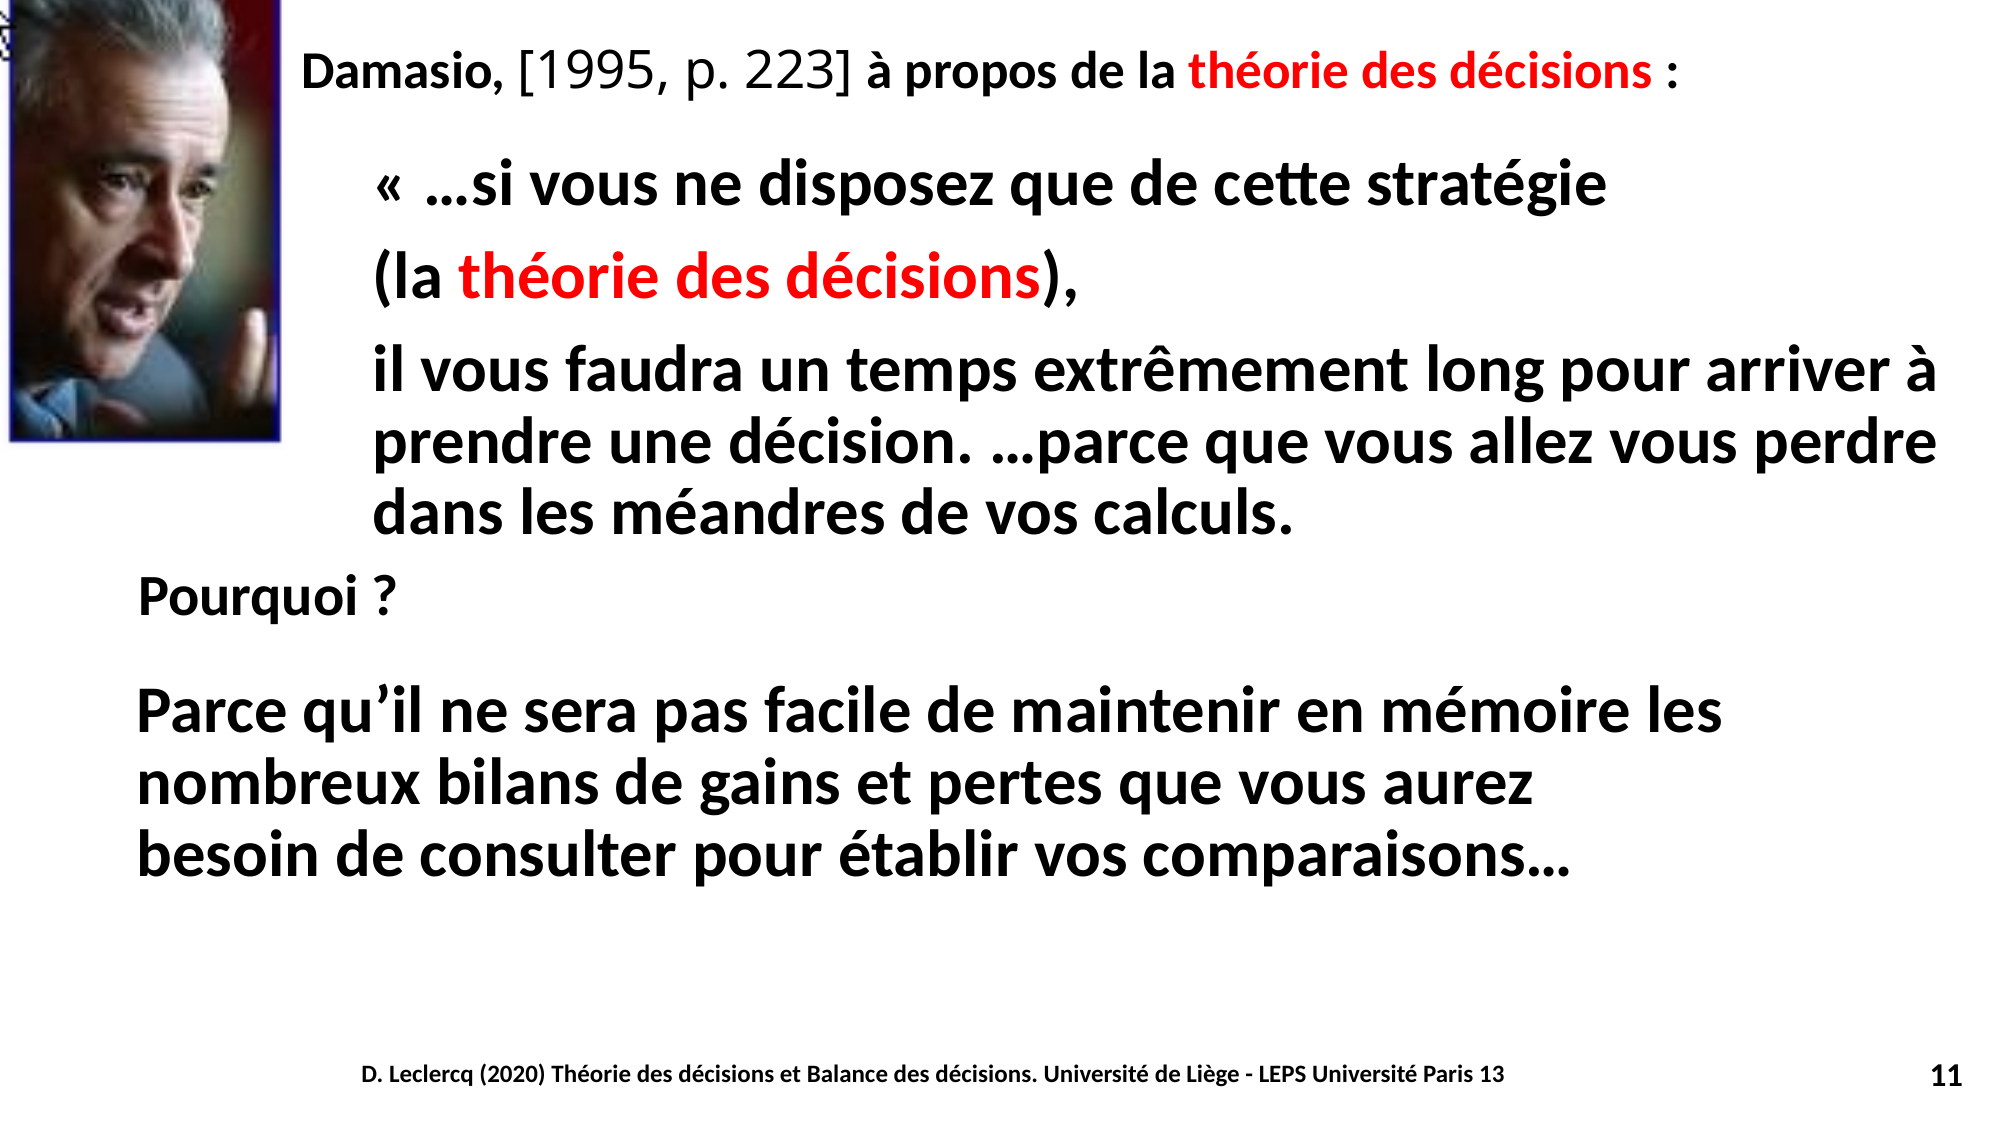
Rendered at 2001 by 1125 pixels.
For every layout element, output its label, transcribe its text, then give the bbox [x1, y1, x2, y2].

list « …si vous ne disposez que de cette stratégie (la théorie des décisions), il vous faudra un temps extrêmement long pour arriver à prendre une décision. …parce que vous allez vous perdre dans les méandres de vos calculs. [357, 140, 2000, 341]
slide_number 11 [1862, 1042, 1979, 1103]
text_box Pourquoi ? [123, 550, 414, 635]
title Damasio, [1995, p. 223] à propos de la théorie des décisions : [296, 14, 1766, 114]
footer D. Leclercq (2020) Théorie des décisions et Balance des décisions. Université de Liège - LEPS Université Paris 13 [28, 1042, 1840, 1103]
picture [0, 0, 296, 454]
text_box Parce qu’il ne sera pas facile de maintenir en mémoire les nombreux bilans de gains et pertes que vous aurez besoin de consulter pour établir vos comparaisons… [121, 667, 1786, 899]
